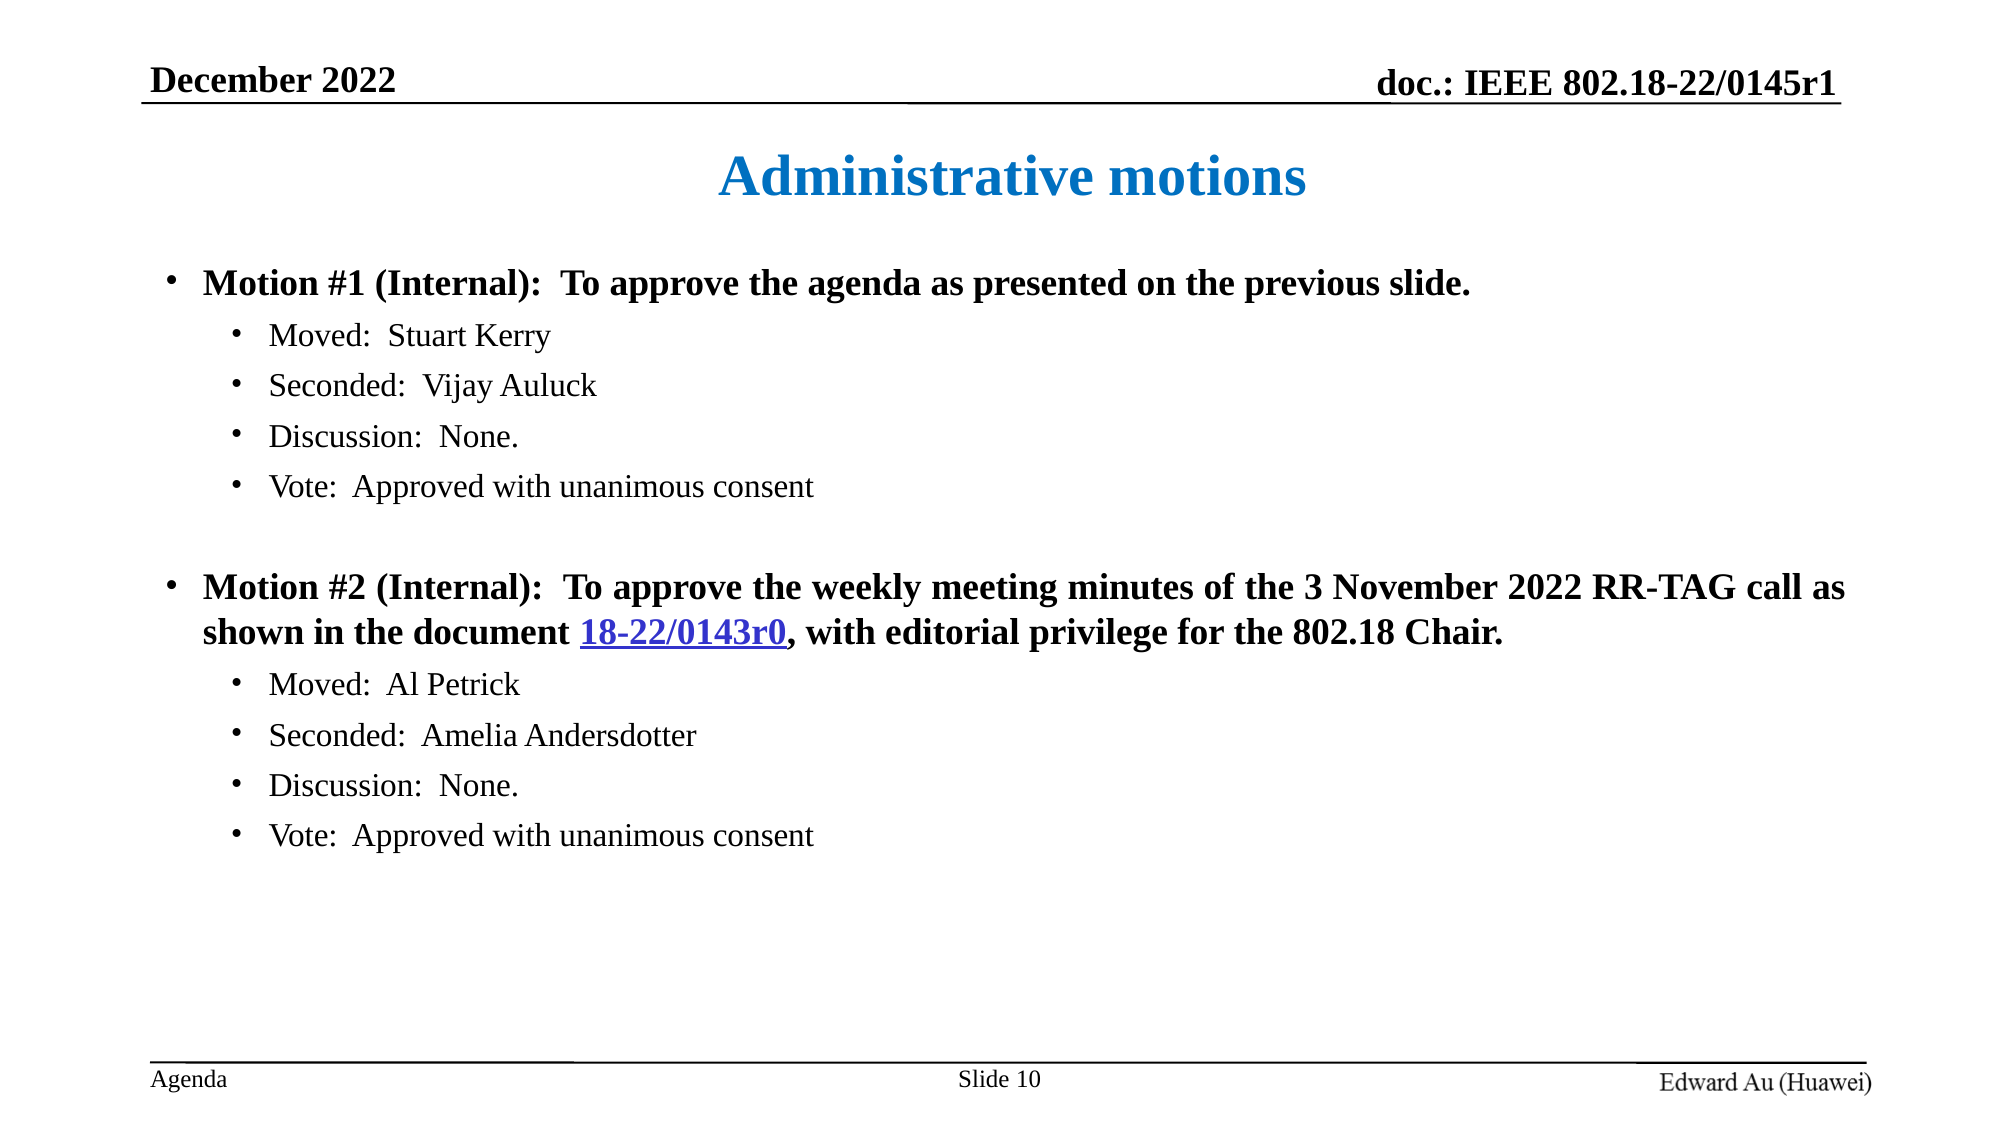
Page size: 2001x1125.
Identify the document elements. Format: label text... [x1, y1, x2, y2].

list Motion #1 (Internal): To approve the agenda as presented on the previous slide. Moved: Stuart Kerry Seconded: Vijay Auluck Discussion: None. Vote: Approved with unanimous consent Motion #2 (Internal): To approve the weekly meeting minutes of the 3 November 2022 RR-TAG call as shown in the document 18-22/0143r0, with editorial privilege for the 802.18 Chair. Moved: Al Petrick Seconded: Amelia Andersdotter Discussion: None. Vote: Approved with unanimous consent [149, 250, 1882, 926]
title Administrative motions [162, 99, 1864, 246]
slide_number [149, 54, 651, 101]
picture [1174, 1058, 1887, 1113]
slide_number Slide 10 [933, 1061, 1067, 1123]
